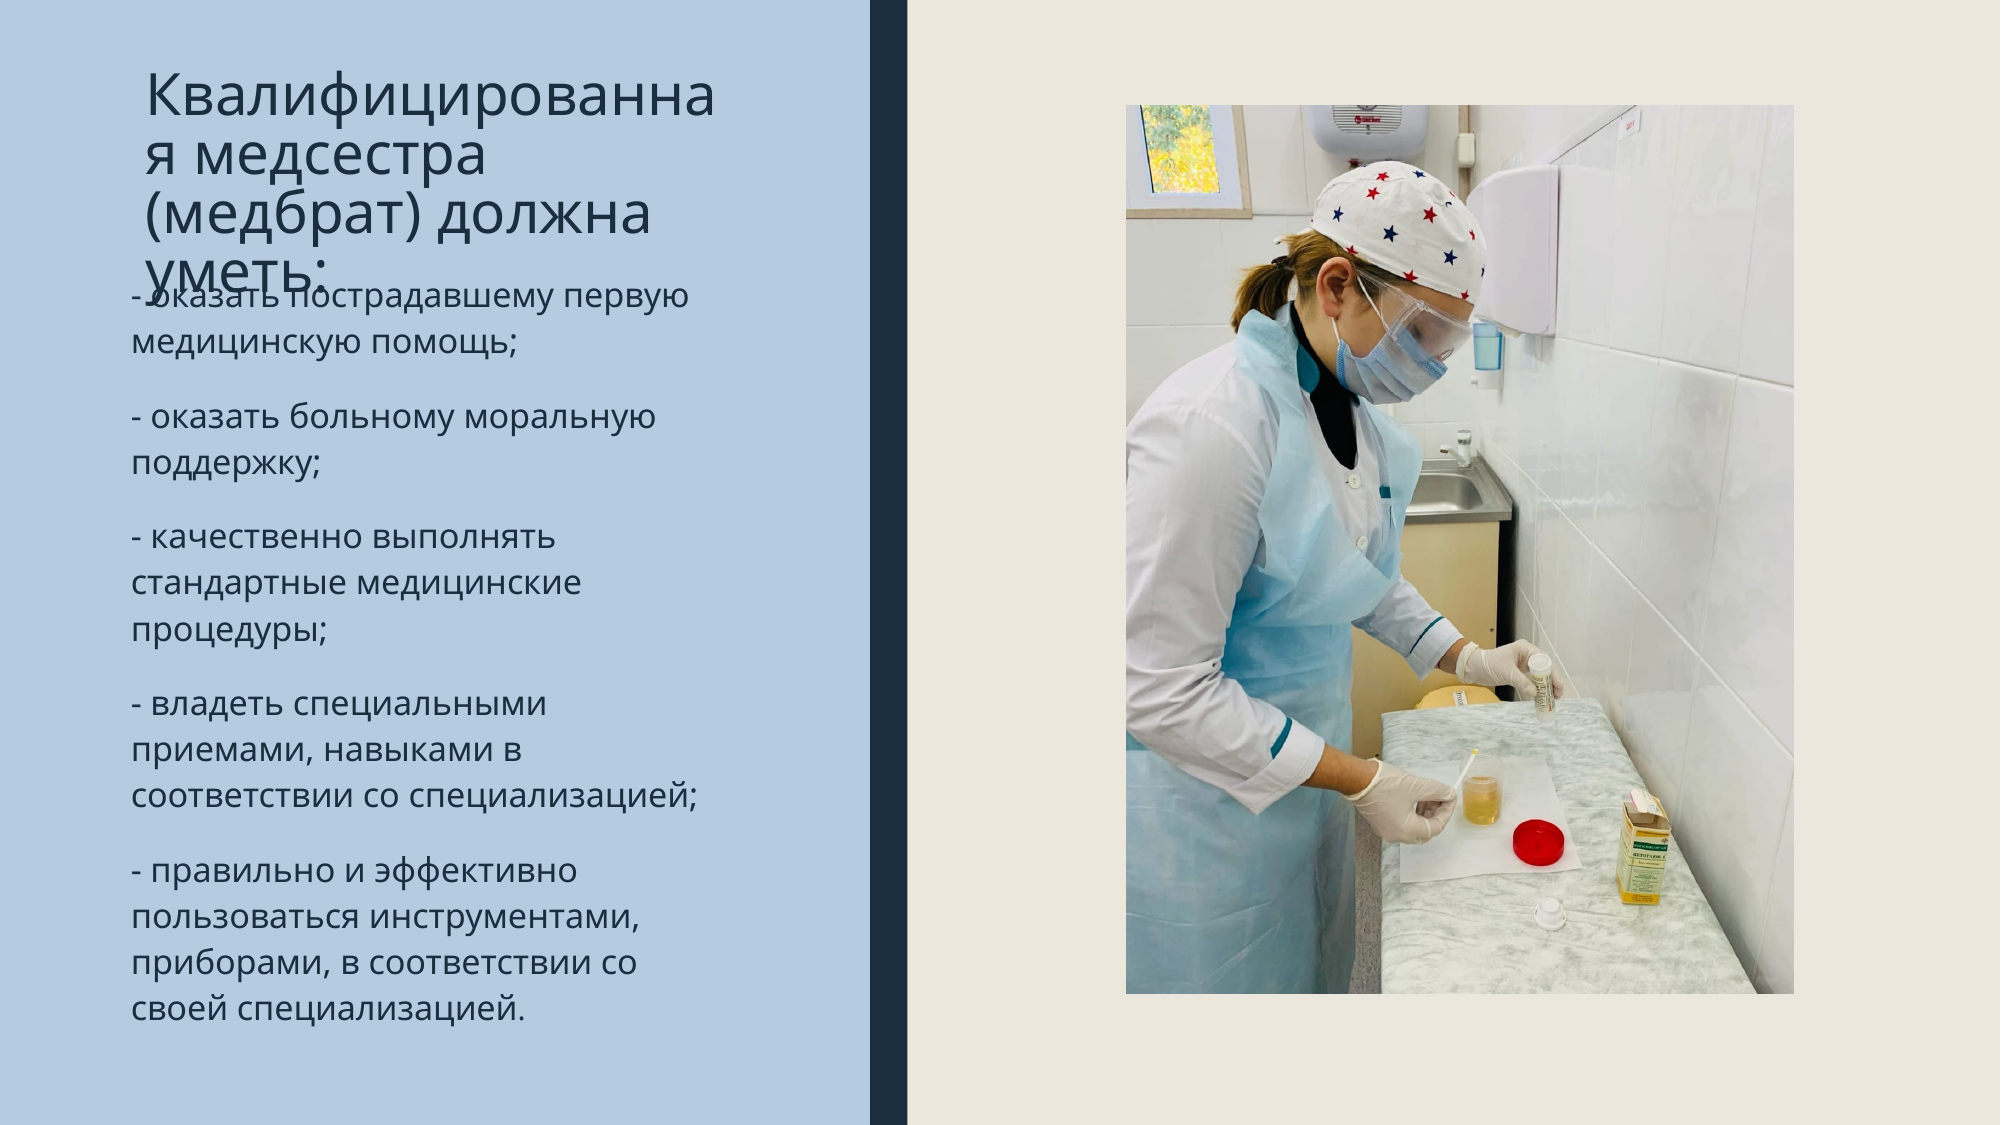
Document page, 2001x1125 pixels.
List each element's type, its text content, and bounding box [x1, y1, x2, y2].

list - оказать пострадавшему первую медицинскую помощь; - оказать больному моральную поддержку; - качественно выполнять стандартные медицинские процедуры; - владеть специальными приемами, навыками в соответствии со специализацией; - правильно и эффективно пользоваться инструментами, приборами, в соответствии со своей специализацией. [115, 260, 749, 1107]
title Квалифицированная медсестра (медбрат) должна уметь: [130, 61, 764, 261]
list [1126, 105, 1794, 995]
